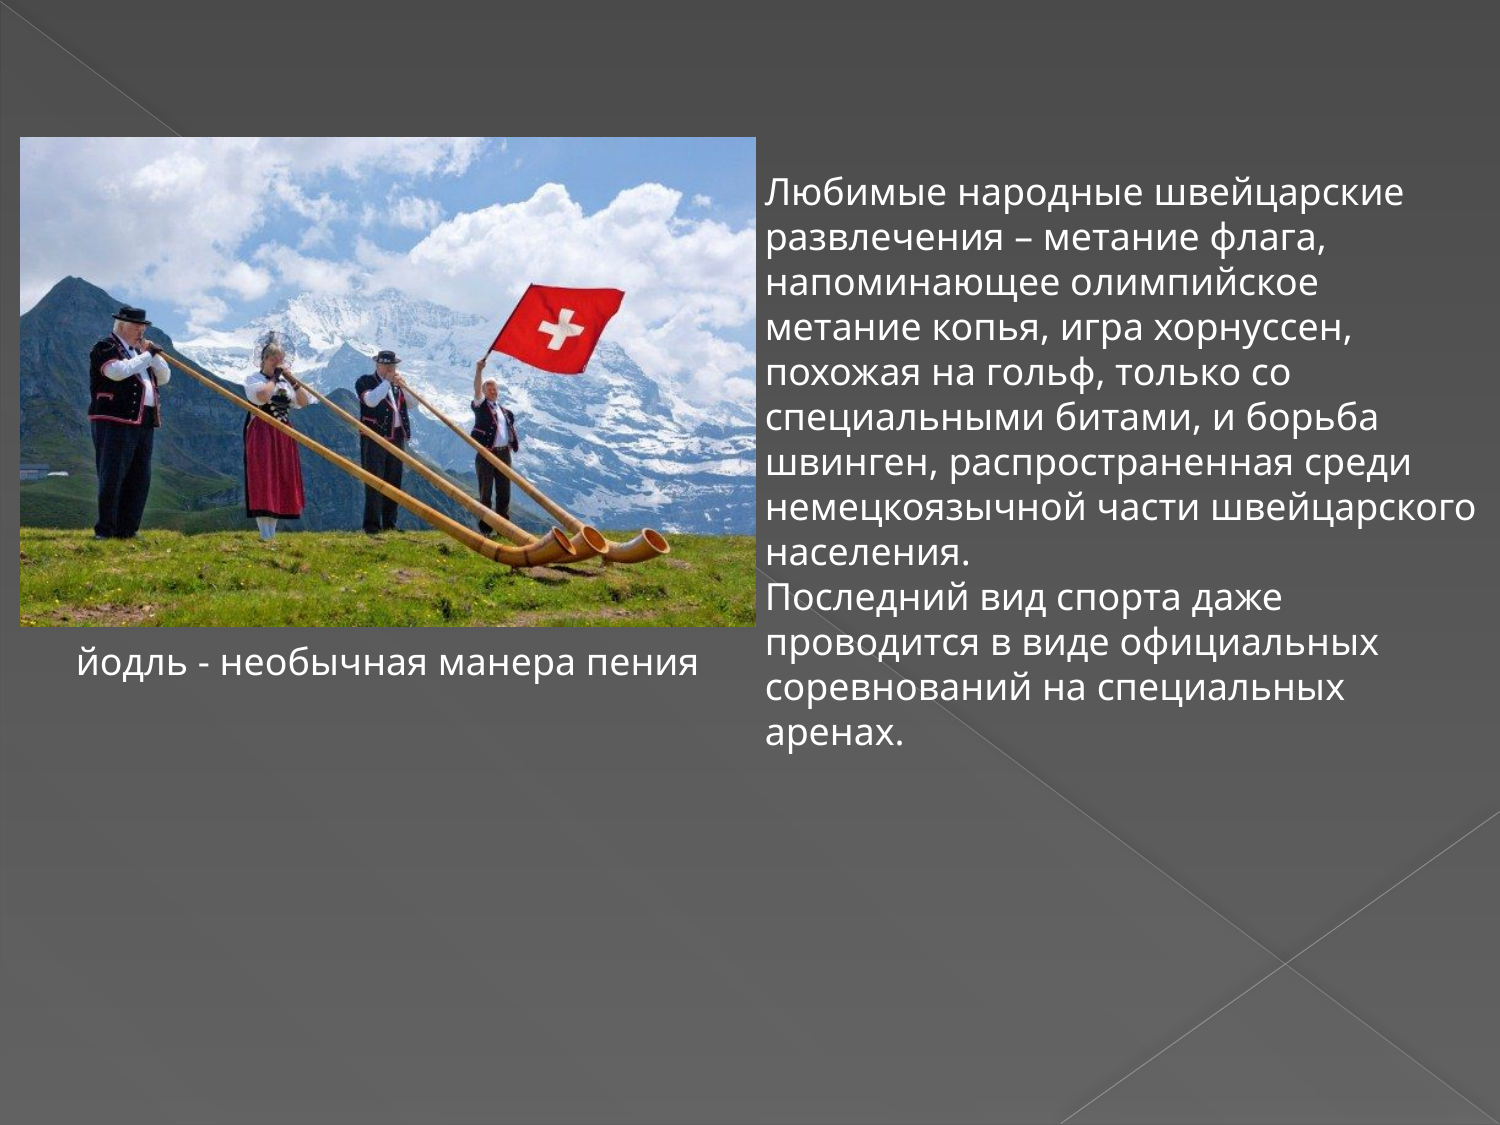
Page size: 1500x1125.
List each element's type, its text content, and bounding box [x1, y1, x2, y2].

text_box йодль - необычная манера пения [61, 630, 716, 691]
picture [20, 136, 756, 628]
text_box Любимые народные швейцарские развлечения – метание флага, напоминающее олимпийское метание копья, игра хорнуссен, похожая на гольф, только со специальными битами, и борьба швинген, распространенная среди немецкоязычной части швейцарского населения. Последний вид спорта даже проводится в виде официальных соревнований на специальных аренах. [749, 160, 1500, 761]
